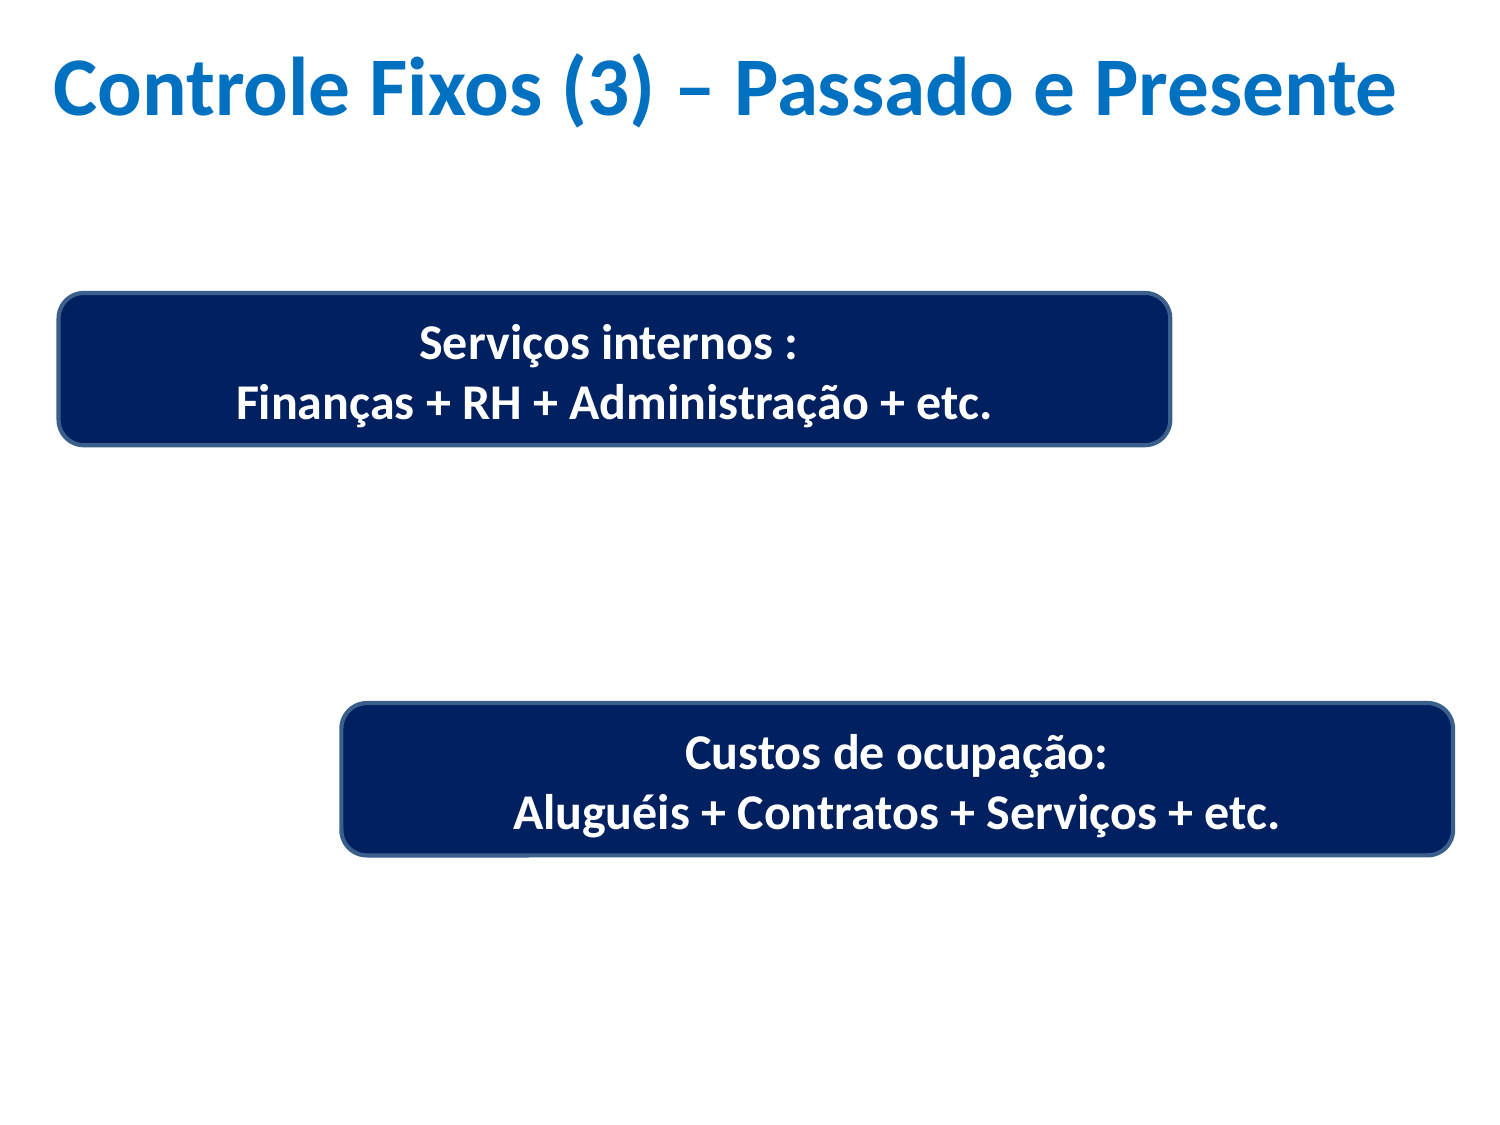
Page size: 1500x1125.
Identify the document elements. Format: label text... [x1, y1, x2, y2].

text_box Custos de ocupação: Aluguéis + Contratos + Serviços + etc. [339, 700, 1456, 858]
text_box Serviços internos : Finanças + RH + Administração + etc. [56, 290, 1173, 448]
title Controle Fixos (3) – Passado e Presente [0, 0, 1454, 176]
